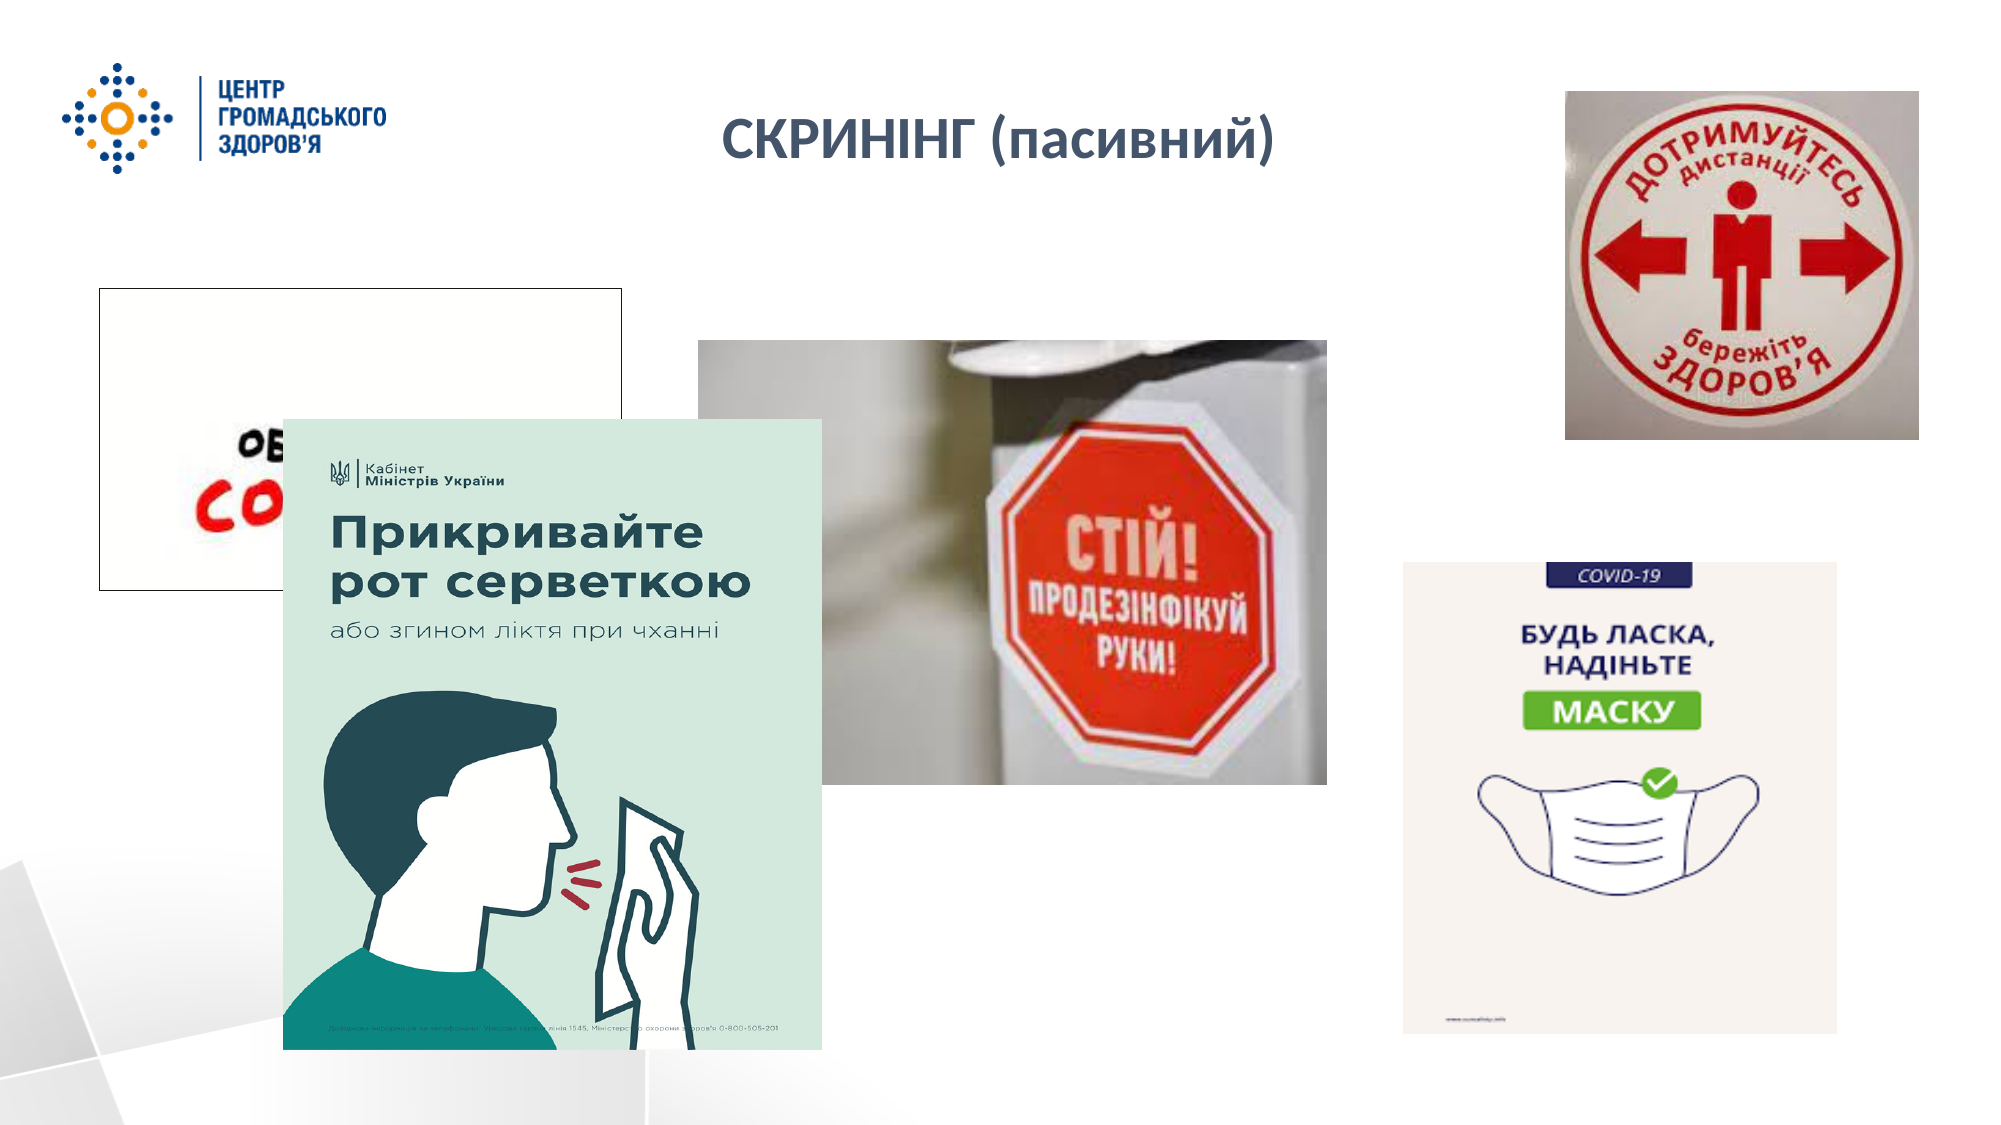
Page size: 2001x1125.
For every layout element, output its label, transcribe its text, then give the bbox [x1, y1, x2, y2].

text_box СКРИНІНГ (пасивний) [99, 90, 1900, 178]
picture [0, 0, 2000, 1125]
